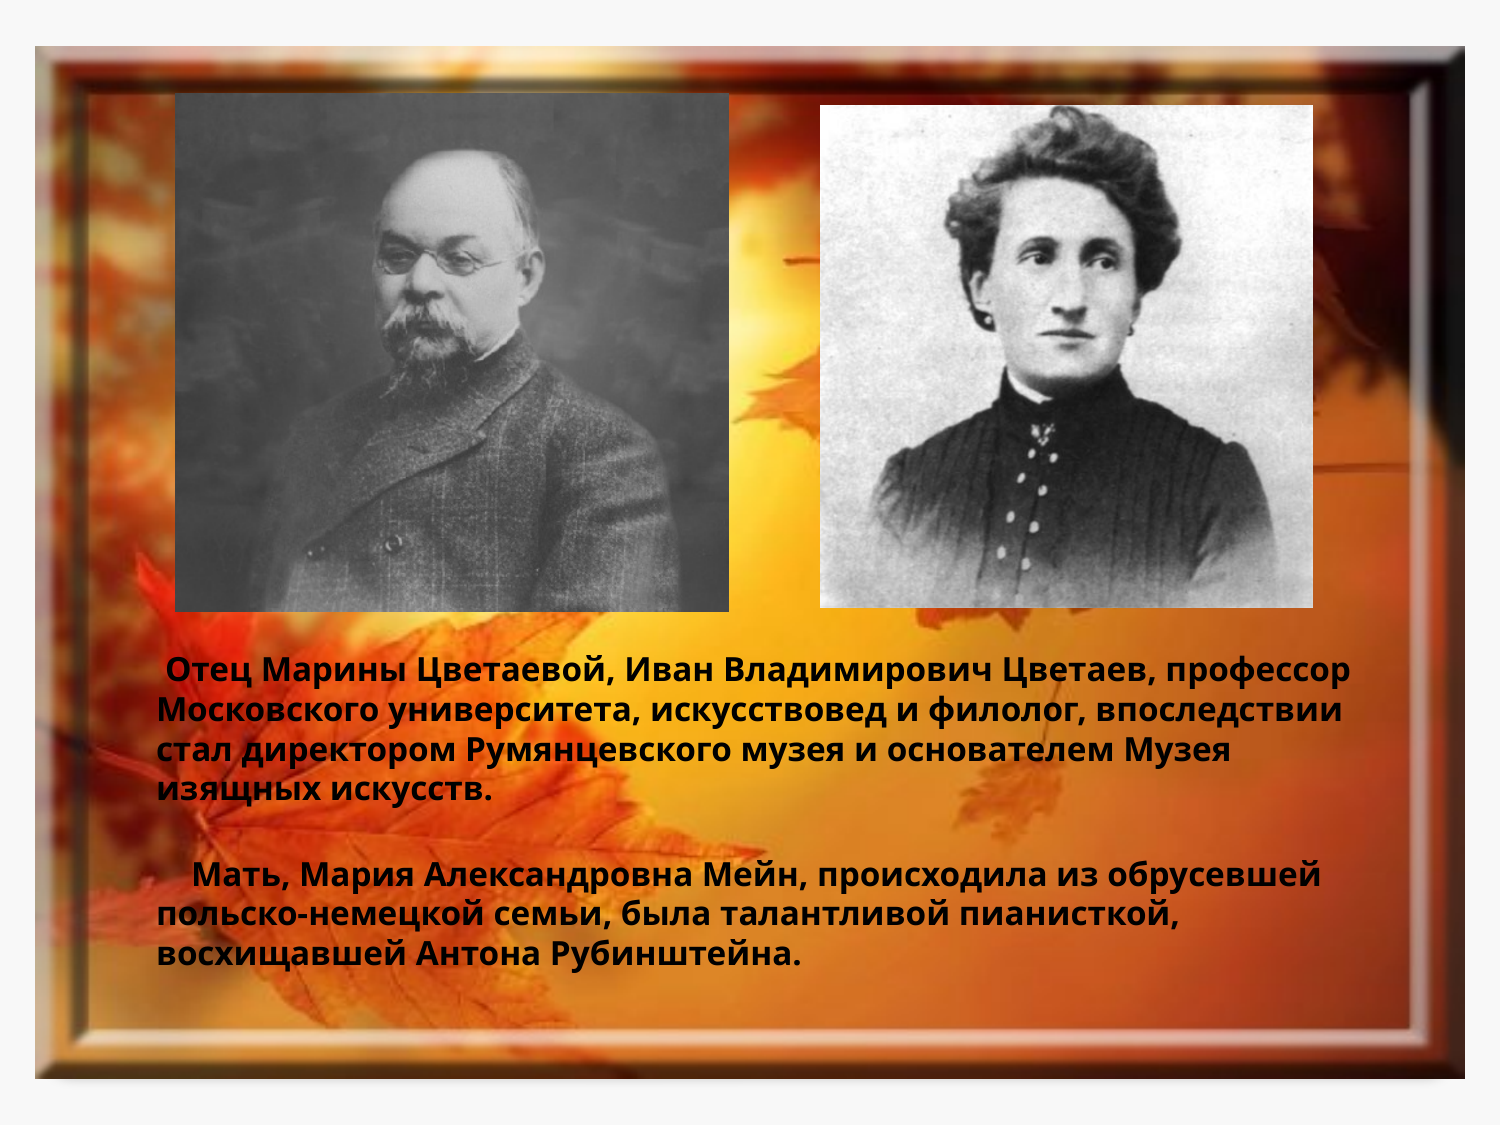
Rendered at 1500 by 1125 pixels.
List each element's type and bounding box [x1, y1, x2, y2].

picture [820, 105, 1313, 608]
picture [175, 93, 730, 613]
list [34, 46, 1466, 1079]
